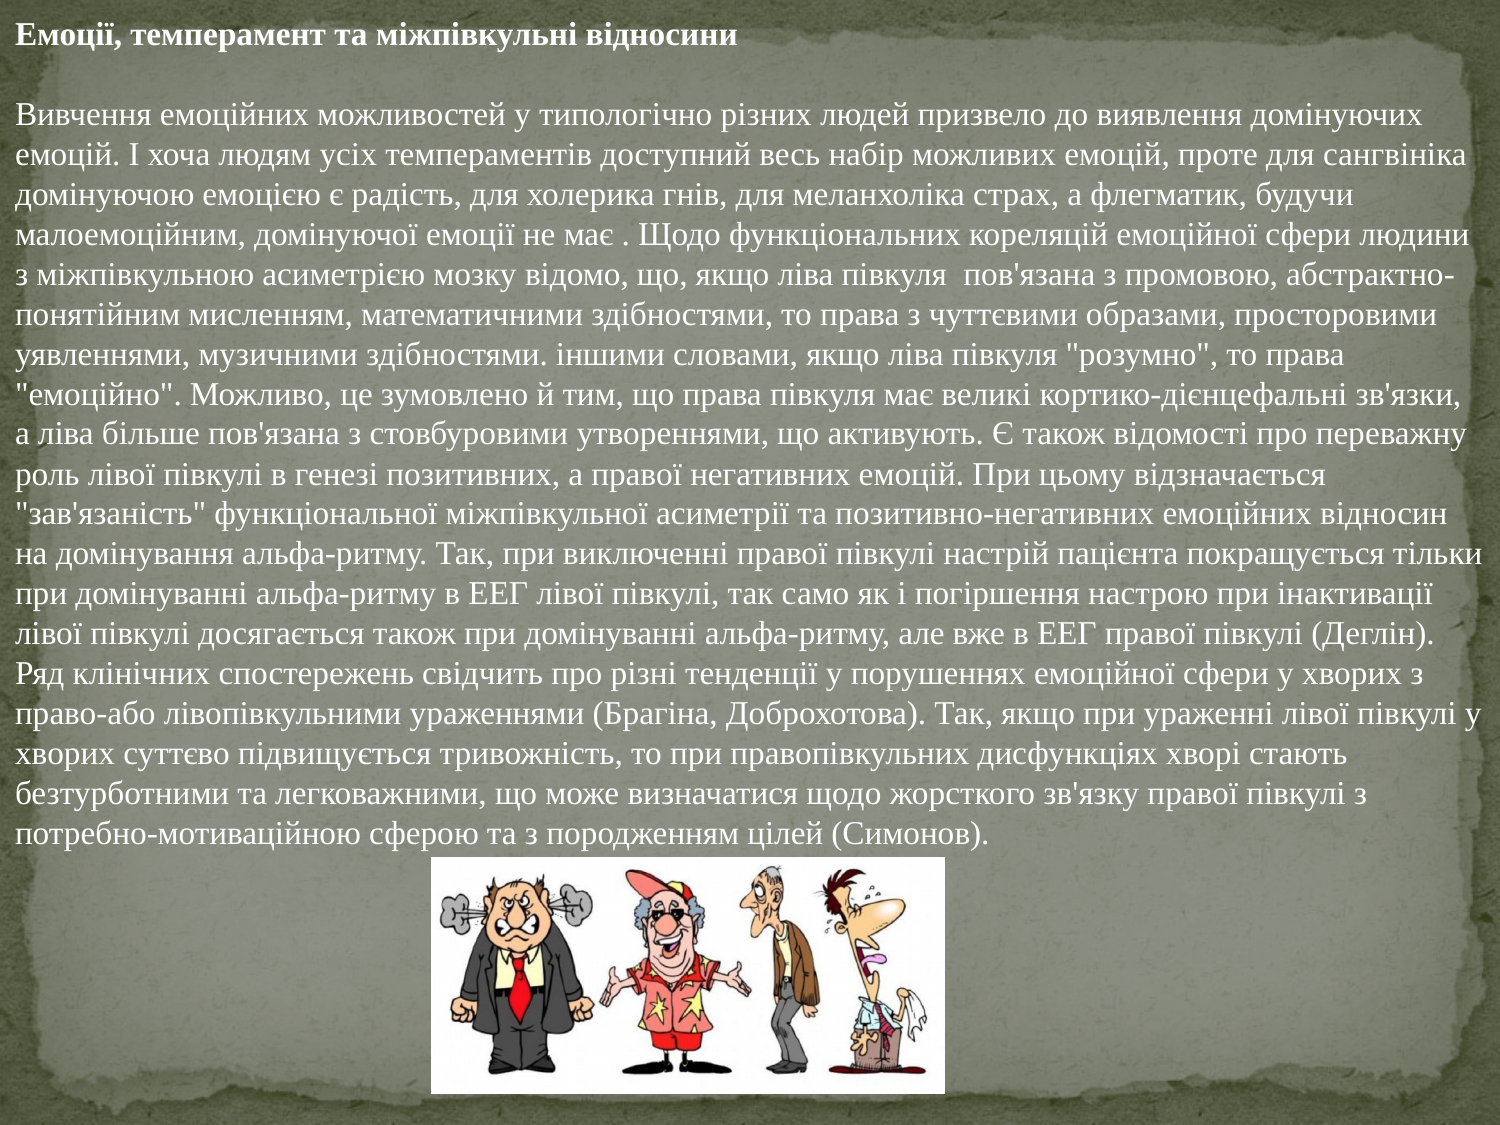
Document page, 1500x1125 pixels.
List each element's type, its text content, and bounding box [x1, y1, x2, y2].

picture [431, 857, 945, 1094]
text_box Емоції, темперамент та міжпівкульні відносини Вивчення емоційних можливостей у типологічно різних людей призвело до виявлення домінуючих емоцій. І хоча людям усіх темпераментів доступний весь набір можливих емоцій, проте для сангвініка домінуючою емоцією є радість, для холерика гнів, для меланхоліка страх, а флегматик, будучи малоемоційним, домінуючої емоції не має . Щодо функціональних кореляцій емоційної сфери людини з міжпівкульною асиметрією мозку відомо, що, якщо ліва півкуля пов'язана з промовою, абстрактно-понятійним мисленням, математичними здібностями, то права з чуттєвими образами, просторовими уявленнями, музичними здібностями. іншими словами, якщо ліва півкуля "розумно", то права "емоційно". Можливо, це зумовлено й тим, що права півкуля має великі кортико-дієнцефальні зв'язки, а ліва більше пов'язана з стовбуровими утвореннями, що активують. Є також відомості про переважну роль лівої півкулі в генезі позитивних, а правої негативних емоцій. При цьому відзначається "зав'язаність" функціональної міжпівкульної асиметрії та позитивно-негативних емоційних відносин на домінування альфа-ритму. Так, при виключенні правої півкулі настрій пацієнта покращується тільки при домінуванні альфа-ритму в ЕЕГ лівої півкулі, так само як і погіршення настрою при інактивації лівої півкулі досягається також при домінуванні альфа-ритму, але вже в ЕЕГ правої півкулі (Деглін). Ряд клінічних спостережень свідчить про різні тенденції у порушеннях емоційної сфери у хворих з право-або лівопівкульними ураженнями (Брагіна, Доброхотова). Так, якщо при ураженні лівої півкулі у хворих суттєво підвищується тривожність, то при правопівкульних дисфункціях хворі стають безтурботними та легковажними, що може визначатися щодо жорсткого зв'язку правої півкулі з потребно-мотиваційною сферою та з породженням цілей (Симонов). [0, 5, 1500, 859]
